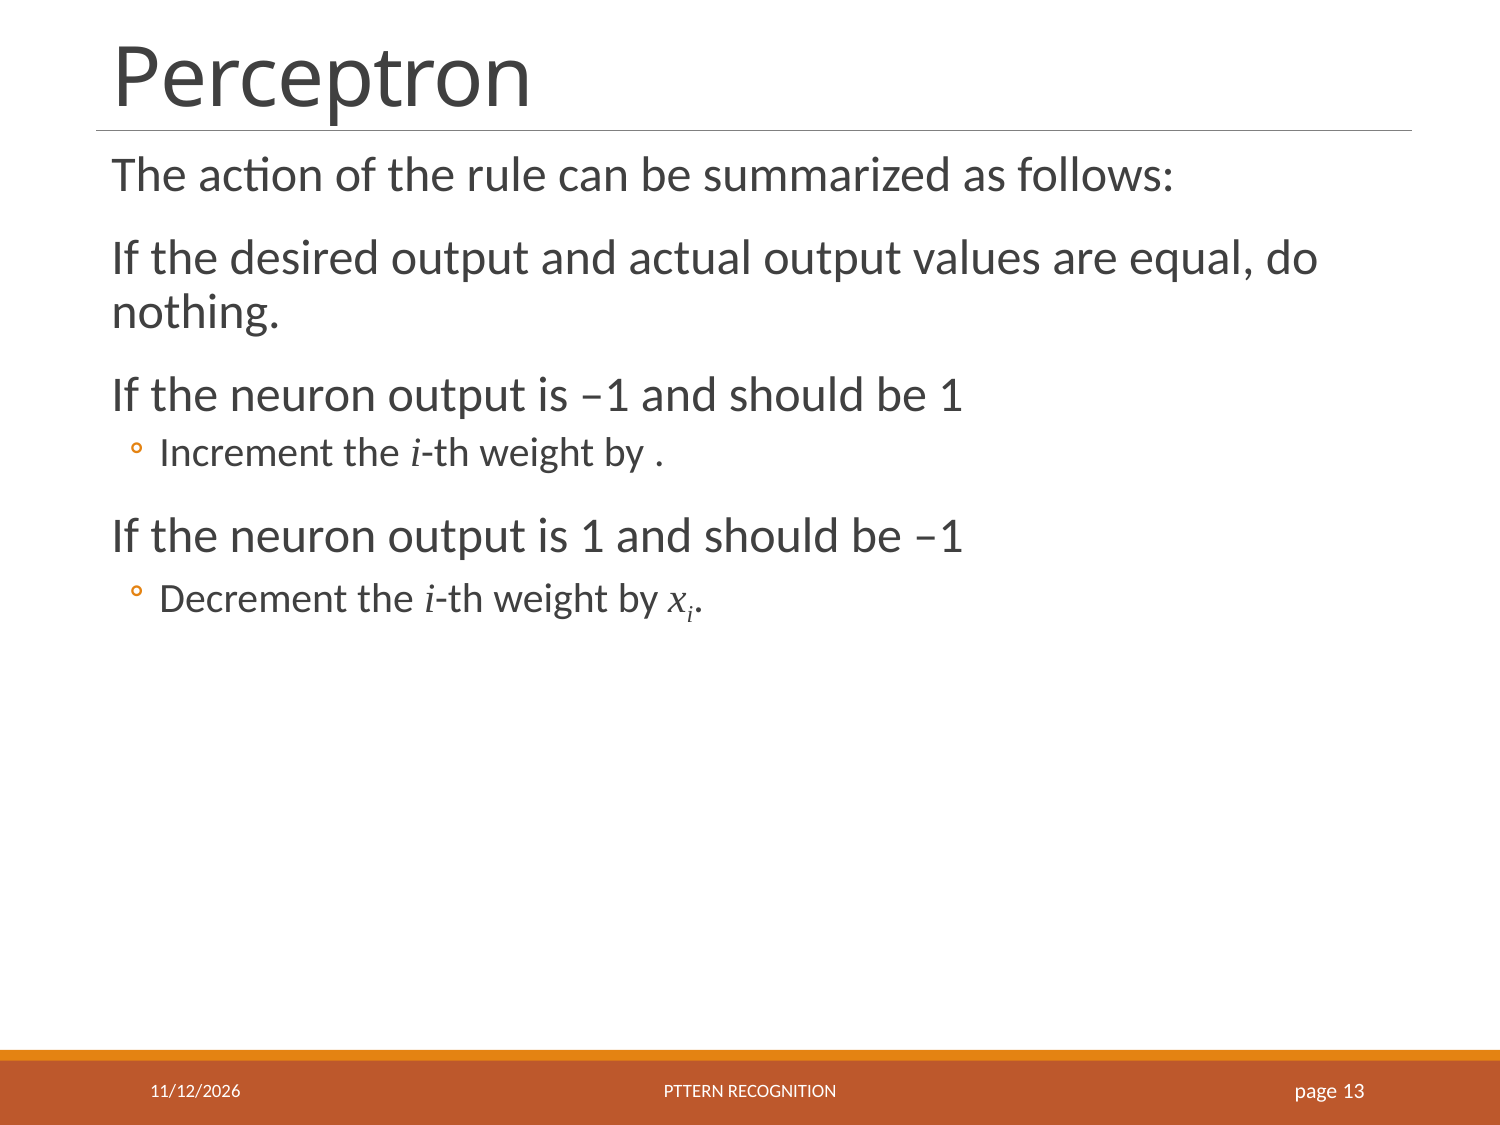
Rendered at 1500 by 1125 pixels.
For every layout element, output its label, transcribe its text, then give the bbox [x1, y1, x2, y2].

footer Pttern recognition [453, 1059, 1047, 1120]
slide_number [135, 1059, 440, 1120]
title Perceptron [96, 19, 1413, 131]
slide_number page 13 [1218, 1059, 1380, 1120]
